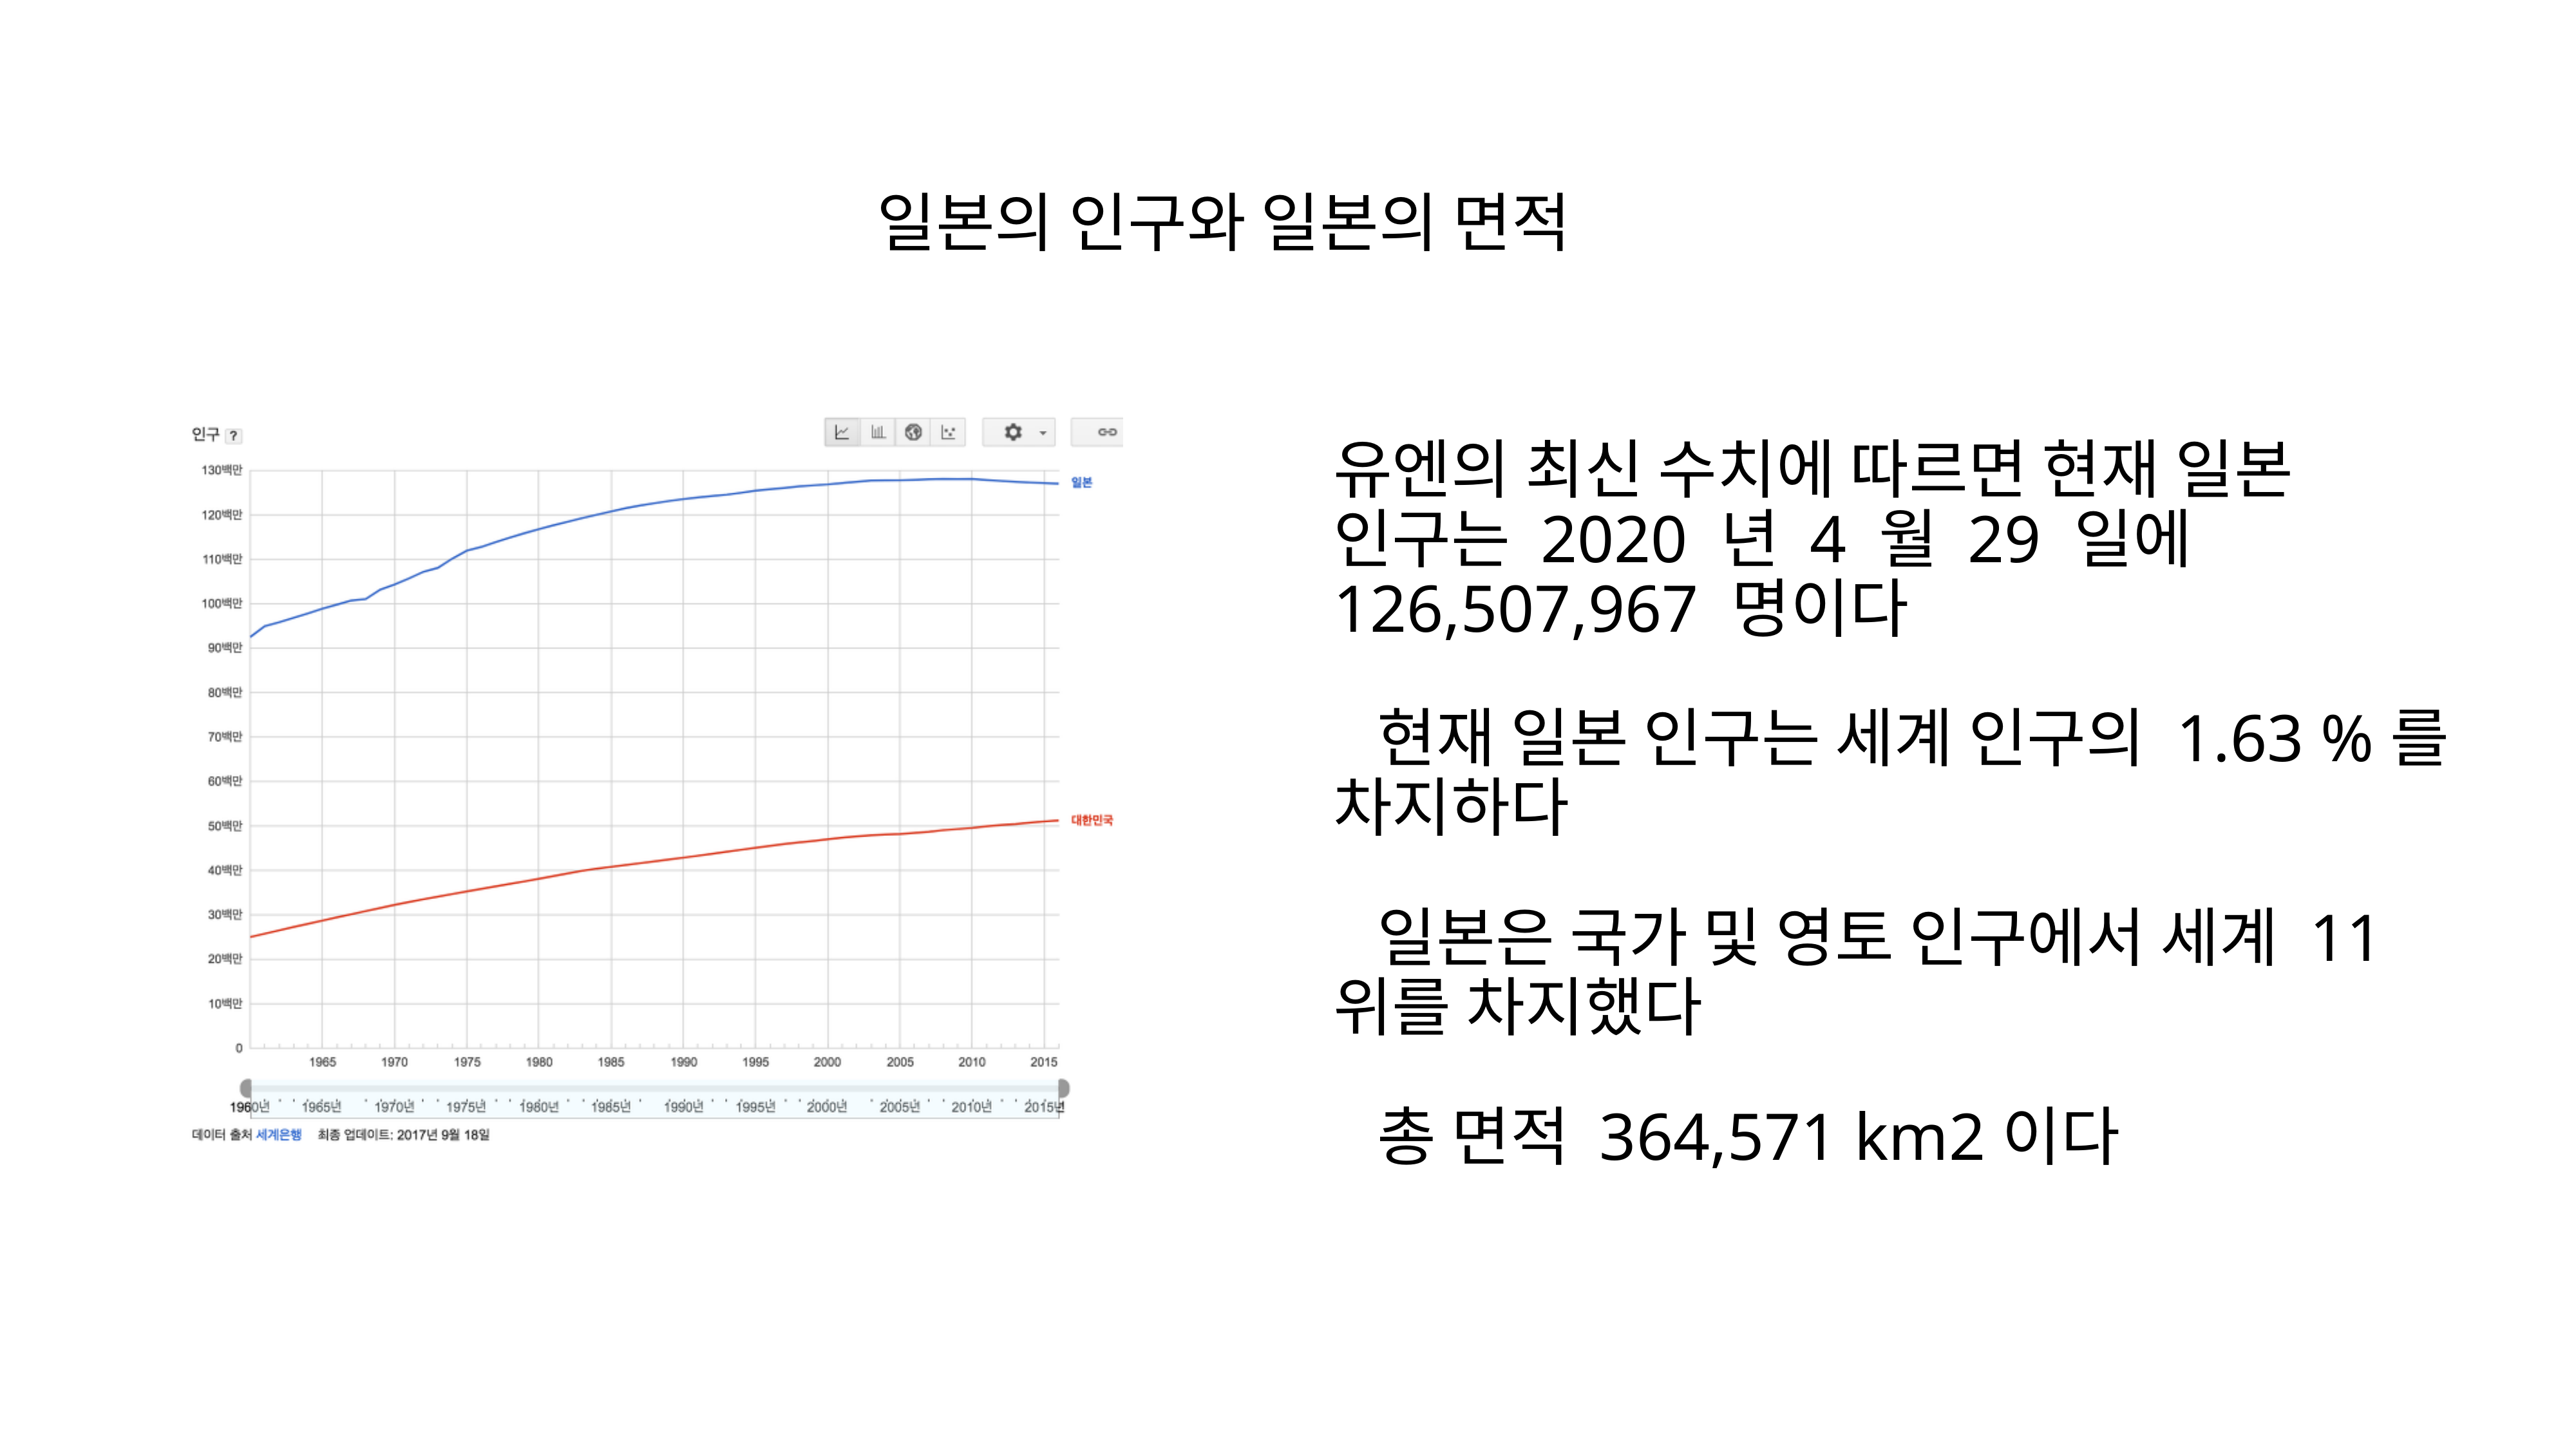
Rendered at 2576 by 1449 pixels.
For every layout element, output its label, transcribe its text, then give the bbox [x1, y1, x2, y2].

picture [184, 414, 1123, 1150]
text_box 일본의 인구와 일본의 면적 [871, 185, 1577, 266]
text_box 유엔의 최신 수치에 따르면 현재 일본 인구는 2020 년 4 월 29 일에 126,507,967 명이다 현재 일본 인구는 세계 인구의 1.63 %를 차지하다 일본은 국가 및 영토 인구에서 세계 11 위를 차지했다 총 면적 364,571 km2이다 [1327, 431, 2472, 1180]
